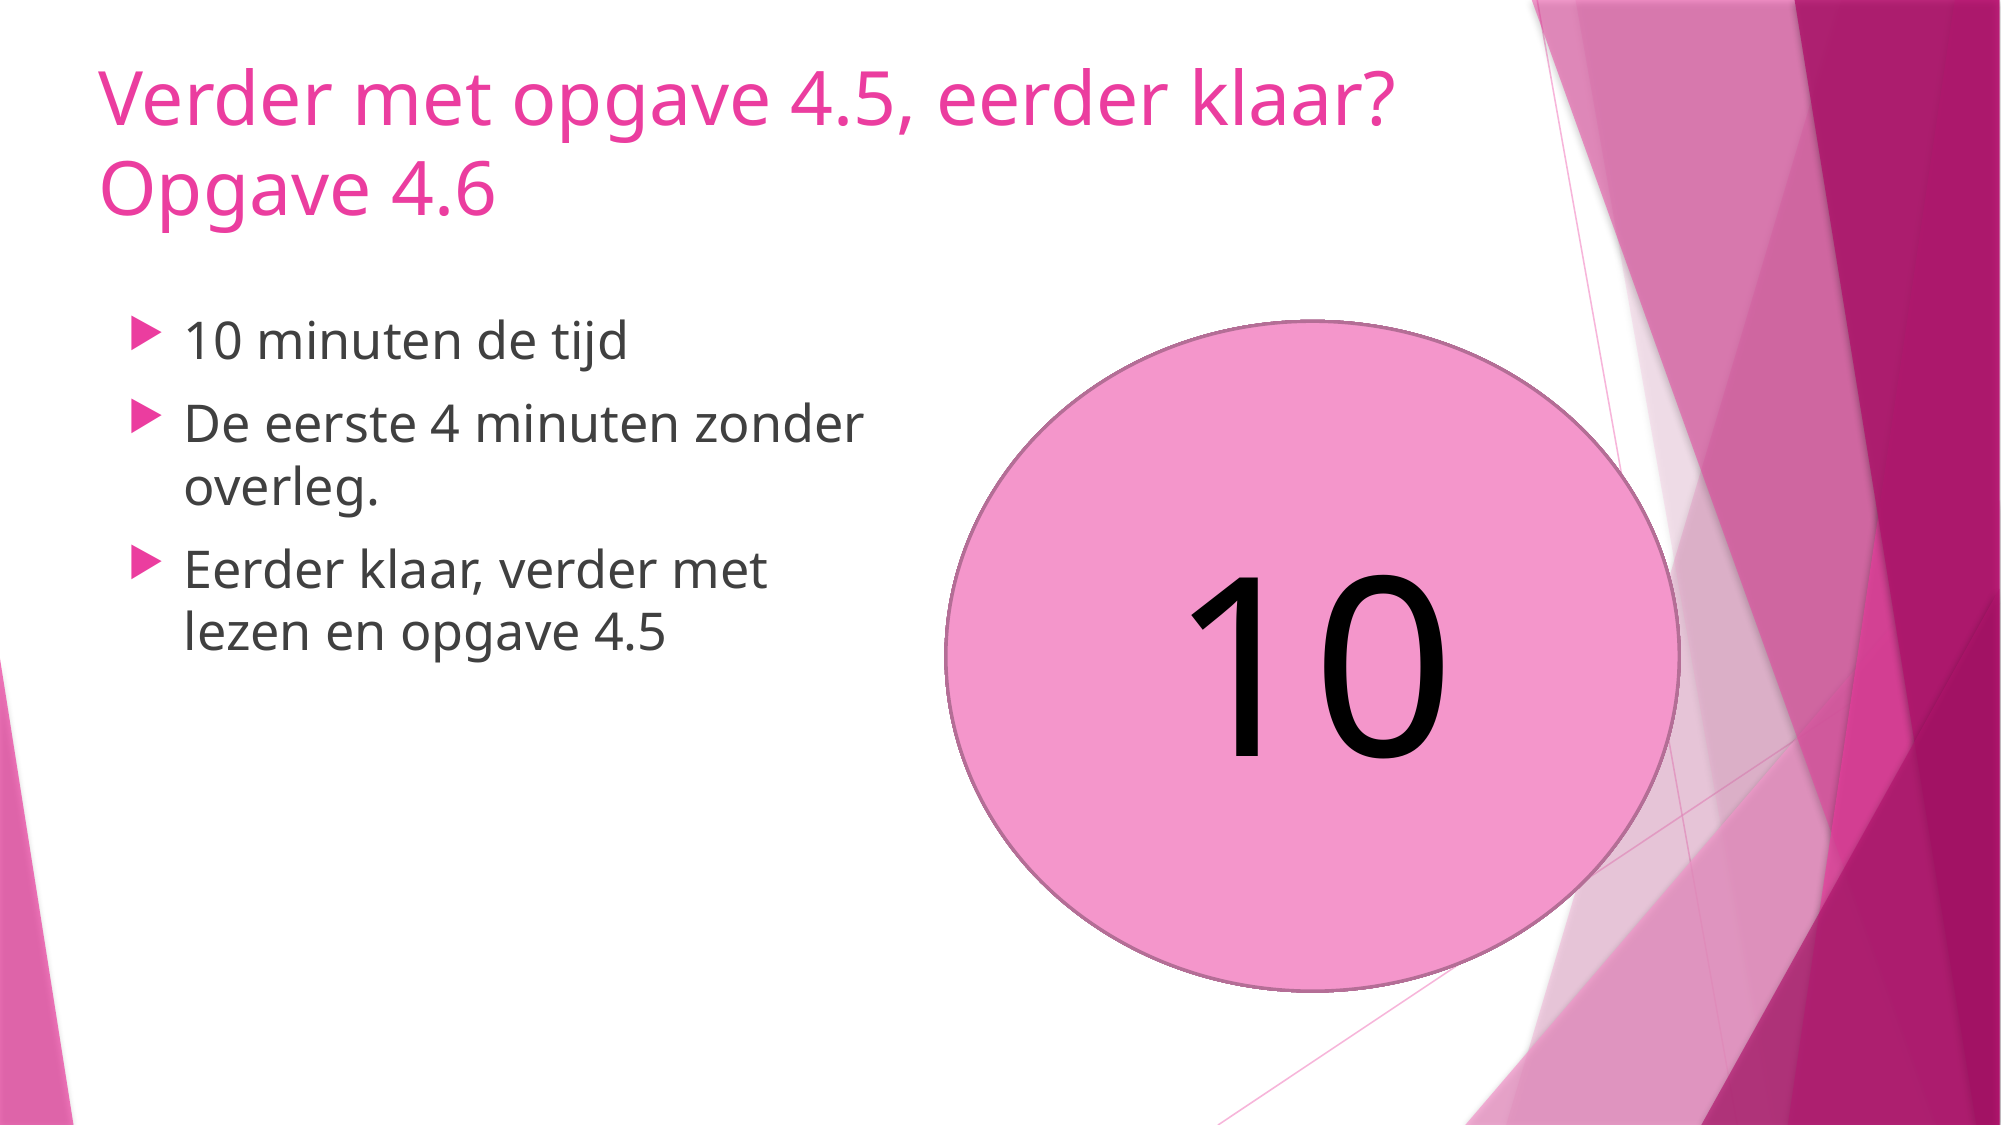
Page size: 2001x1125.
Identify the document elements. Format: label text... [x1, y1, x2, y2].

list 10 minuten de tijd De eerste 4 minuten zonder overleg. Eerder klaar, verder met lezen en opgave 4.5 [112, 299, 896, 992]
title Verder met opgave 4.5, eerder klaar? Opgave 4.6 [83, 42, 1494, 260]
text_box 10 [944, 319, 1681, 993]
